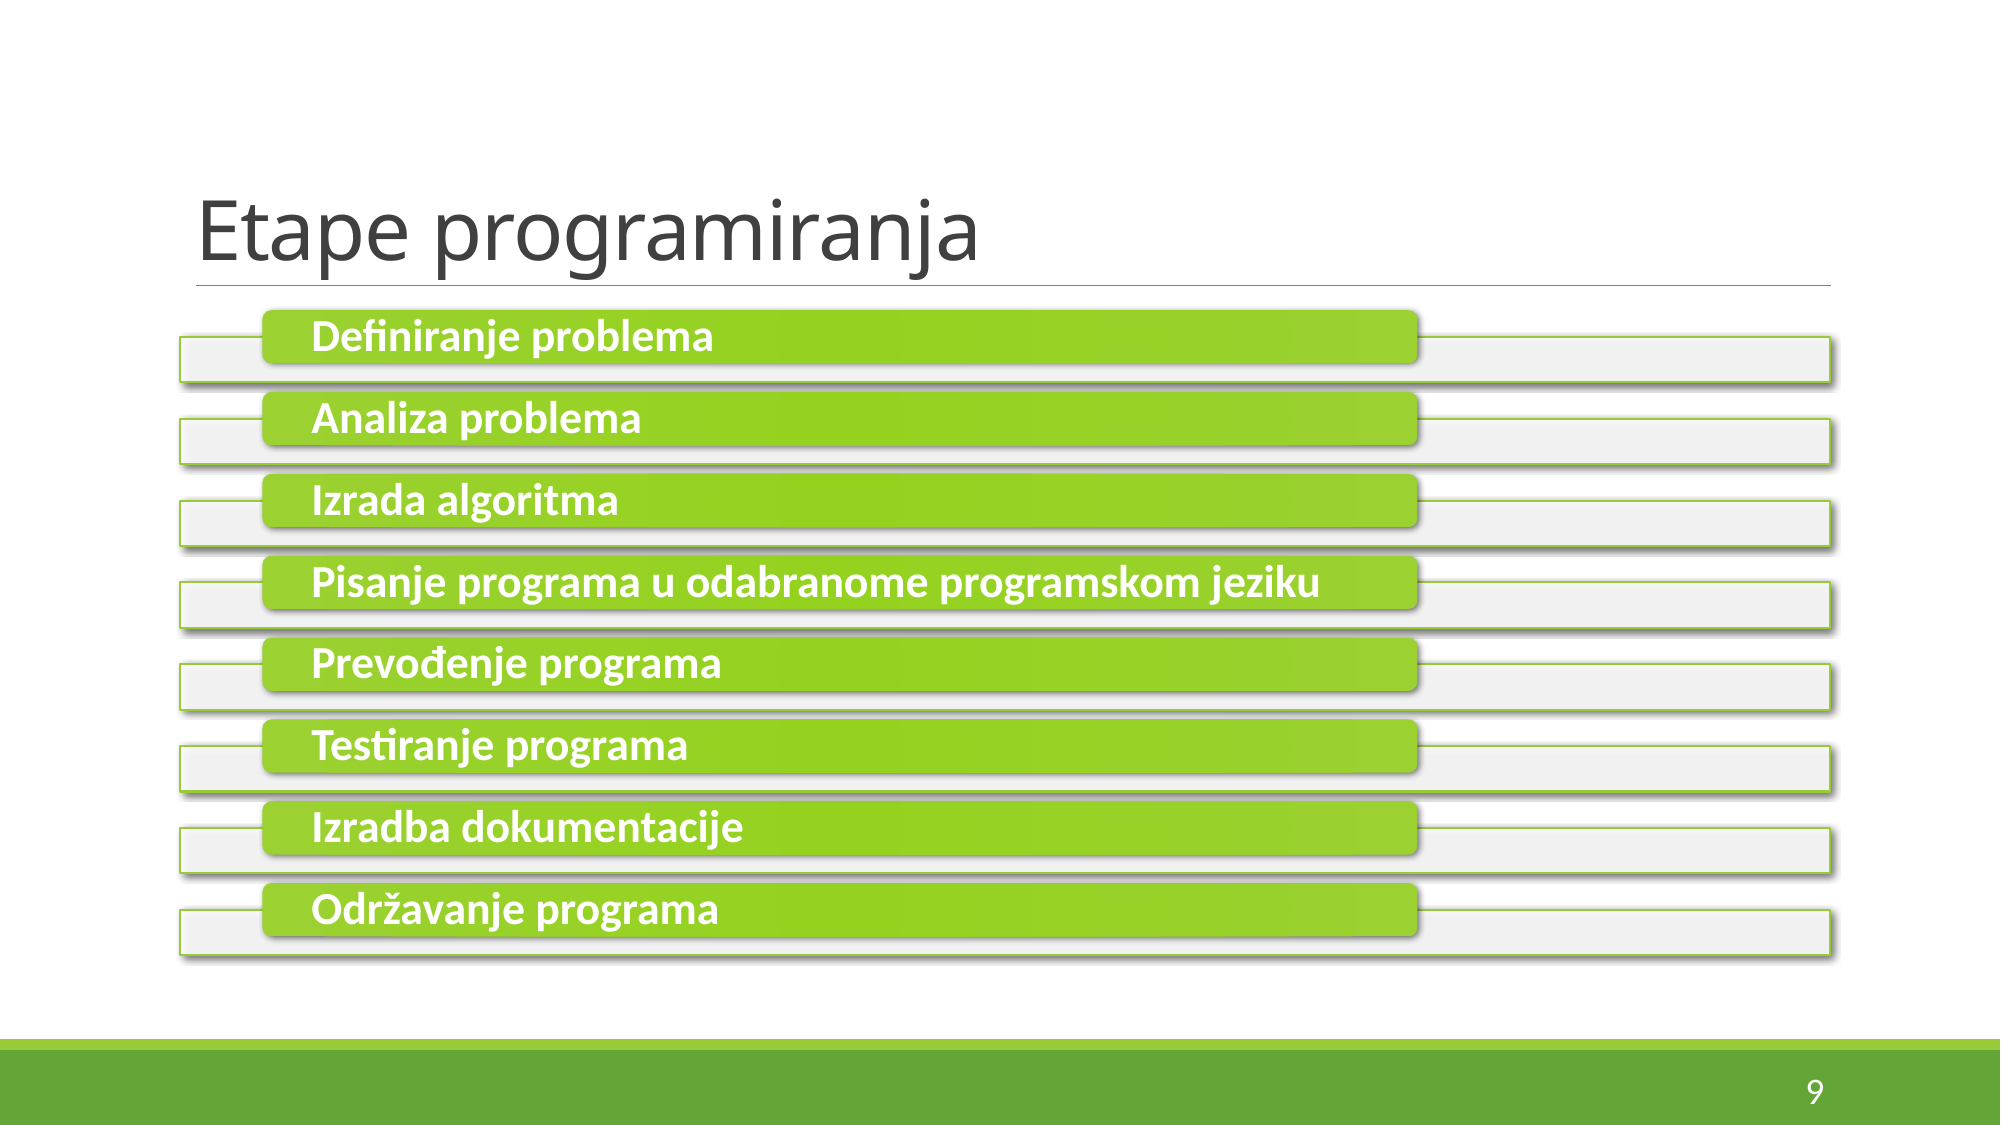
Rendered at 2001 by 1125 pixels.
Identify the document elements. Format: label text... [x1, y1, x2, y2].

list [179, 302, 1831, 964]
title Etape programiranja [180, 47, 1830, 285]
slide_number 9 [1624, 1059, 1840, 1120]
